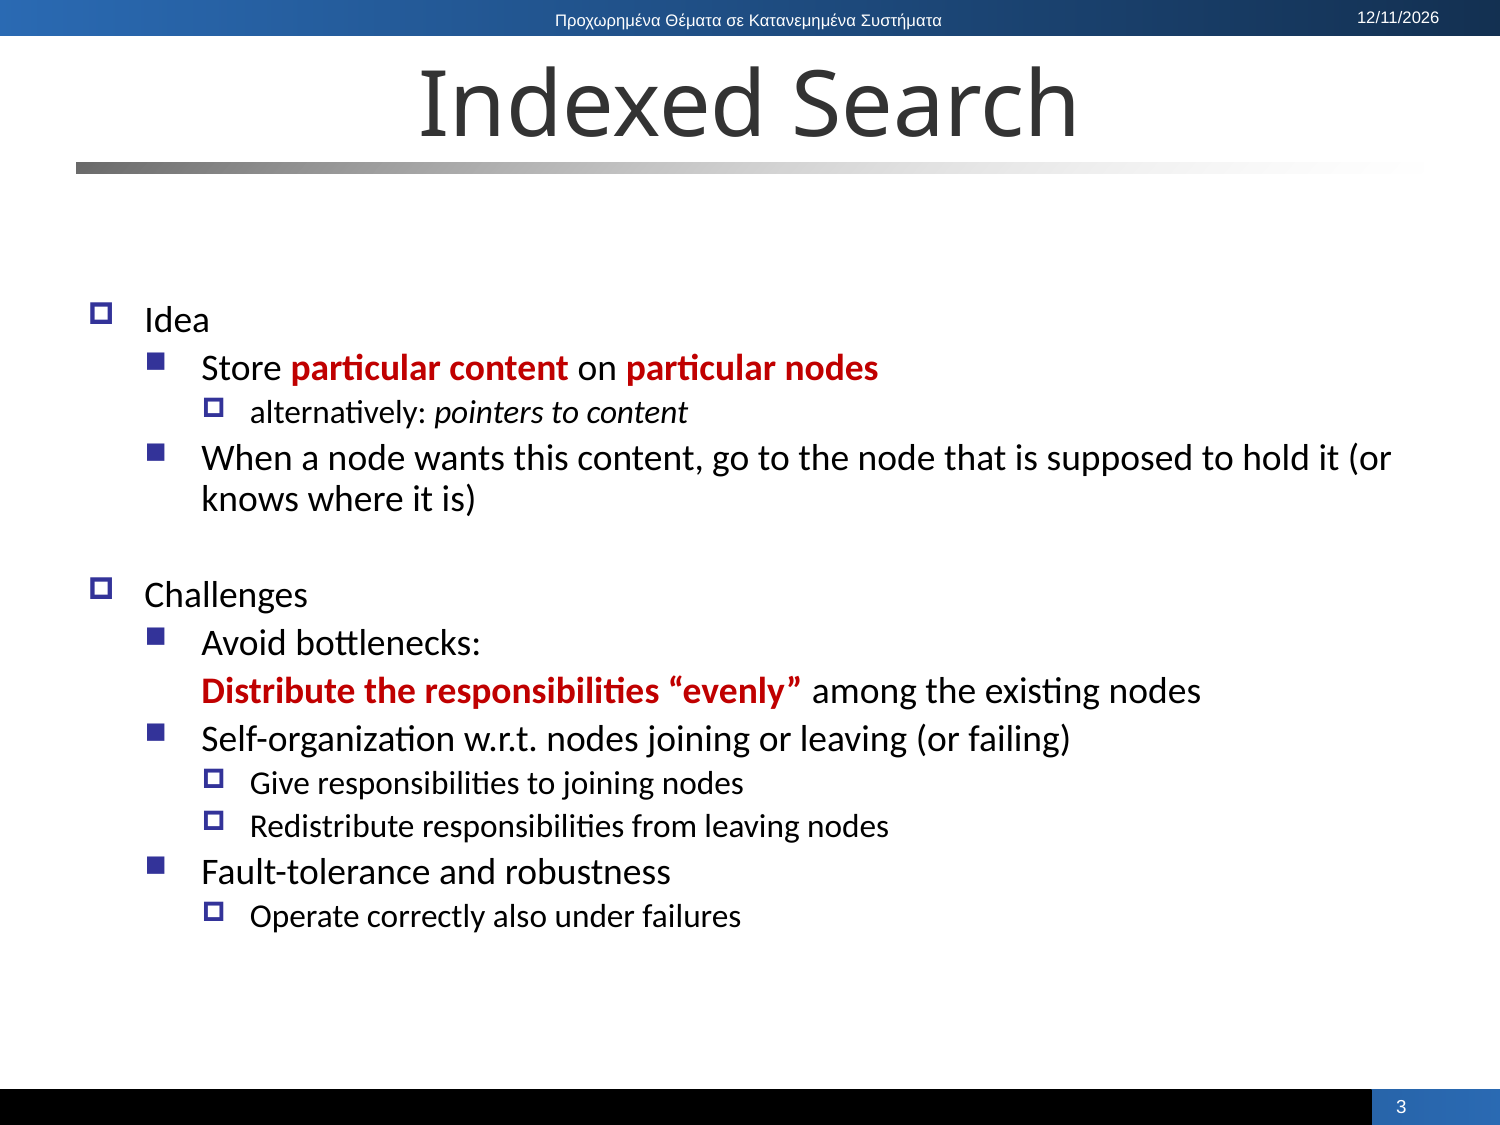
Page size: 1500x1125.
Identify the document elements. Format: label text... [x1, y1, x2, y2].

text_box [0, 1089, 1372, 1125]
list Idea Store particular content on particular nodes alternatively: pointers to content When a node wants this content, go to the node that is supposed to hold it (or knows where it is) Challenges Avoid bottlenecks: Distribute the responsibilities “evenly” among the existing nodes Self-organization w.r.t. nodes joining or leaving (or failing) Give responsibilities to joining nodes Redistribute responsibilities from leaving nodes Fault-tolerance and robustness Operate correctly also under failures [87, 299, 1411, 1051]
title Indexed Search [0, 45, 1500, 163]
